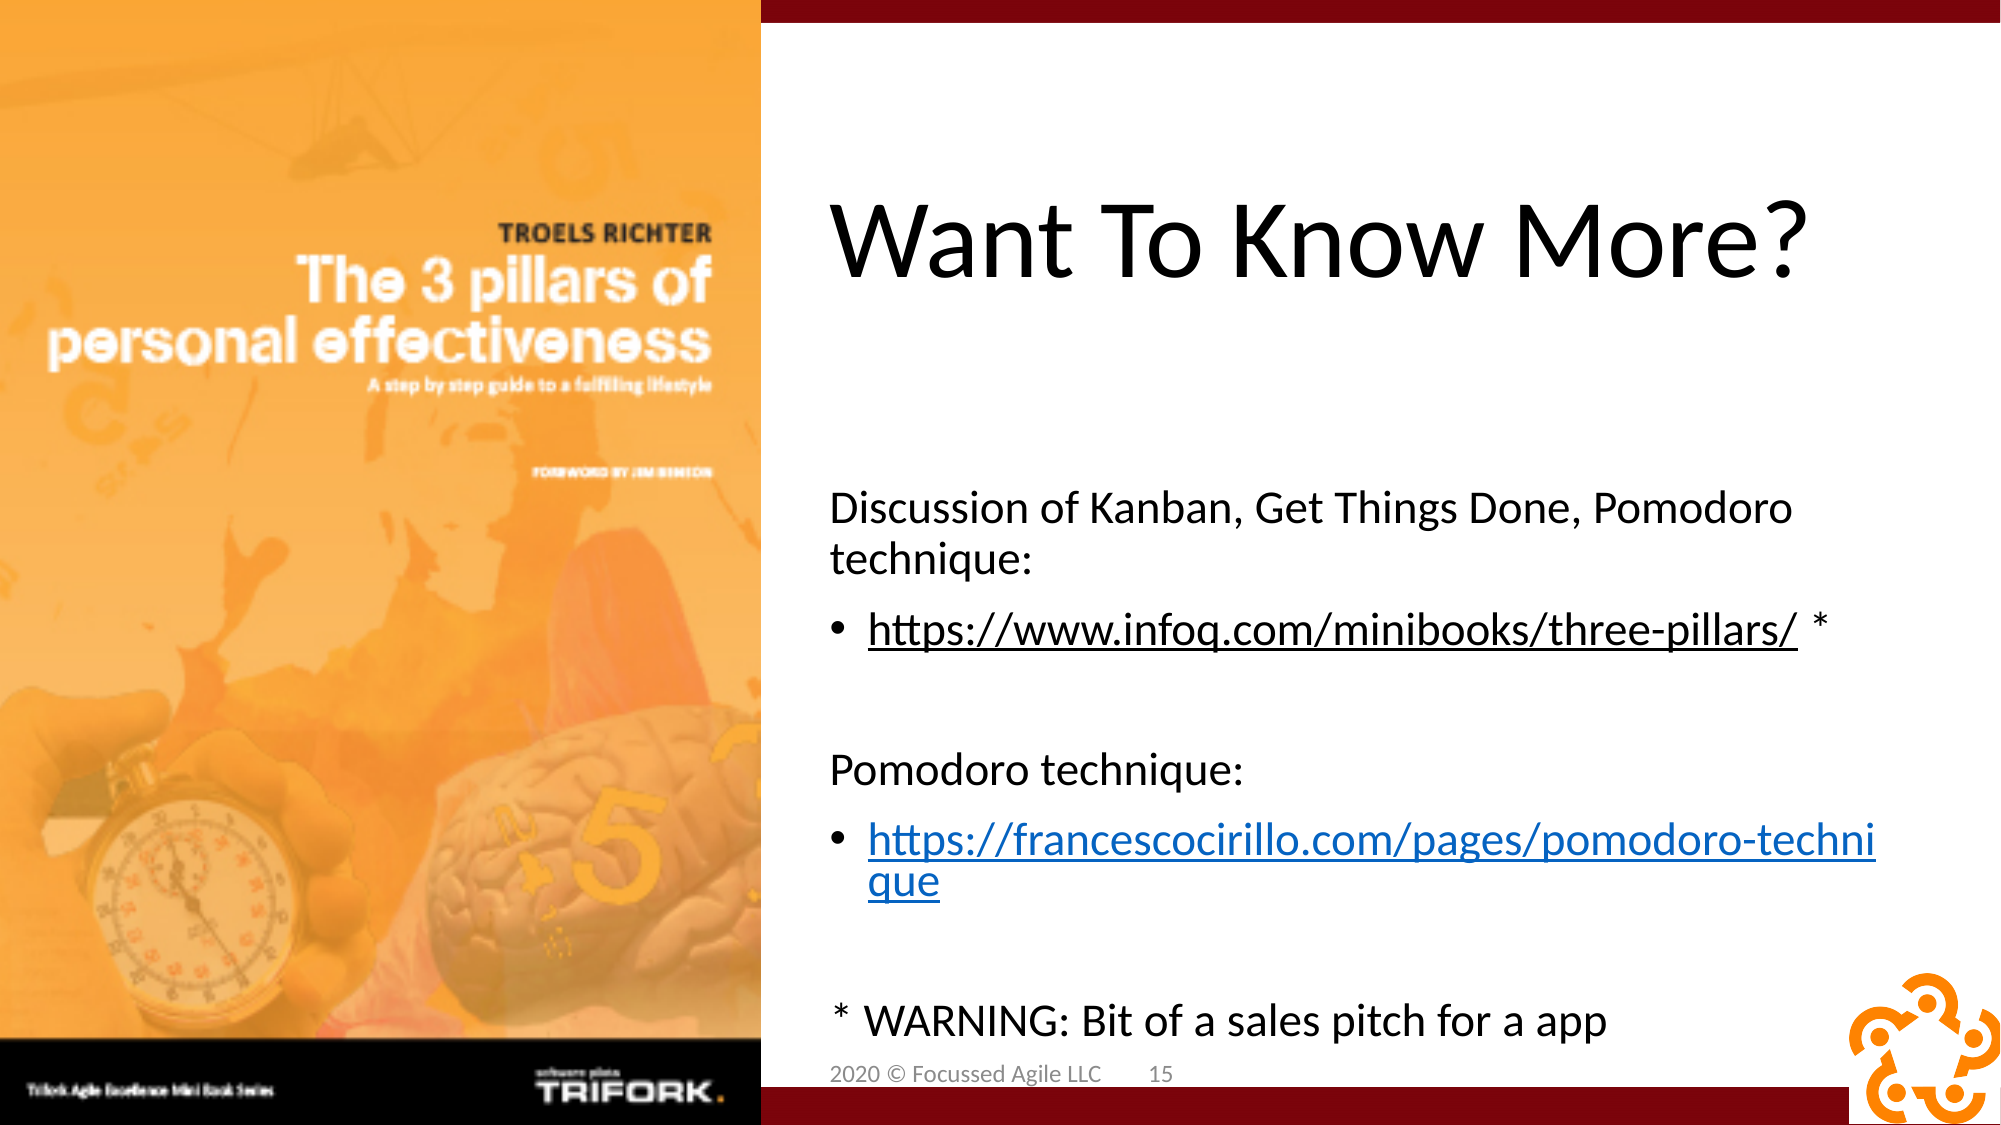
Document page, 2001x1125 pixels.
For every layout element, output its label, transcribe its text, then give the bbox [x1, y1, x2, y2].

picture [0, 0, 2001, 1125]
footer 2020 © Focussed Agile LLC 15 [814, 1042, 1494, 1103]
list Discussion of Kanban, Get Things Done, Pomodoro technique: https://www.infoq.com/minibooks/three-pillars/ * Pomodoro technique: https://francescocirillo.com/pages/pomodoro-technique * WARNING: Bit of a sales pitch for a app [814, 399, 1895, 1021]
title Want To Know More? [814, 103, 1895, 379]
